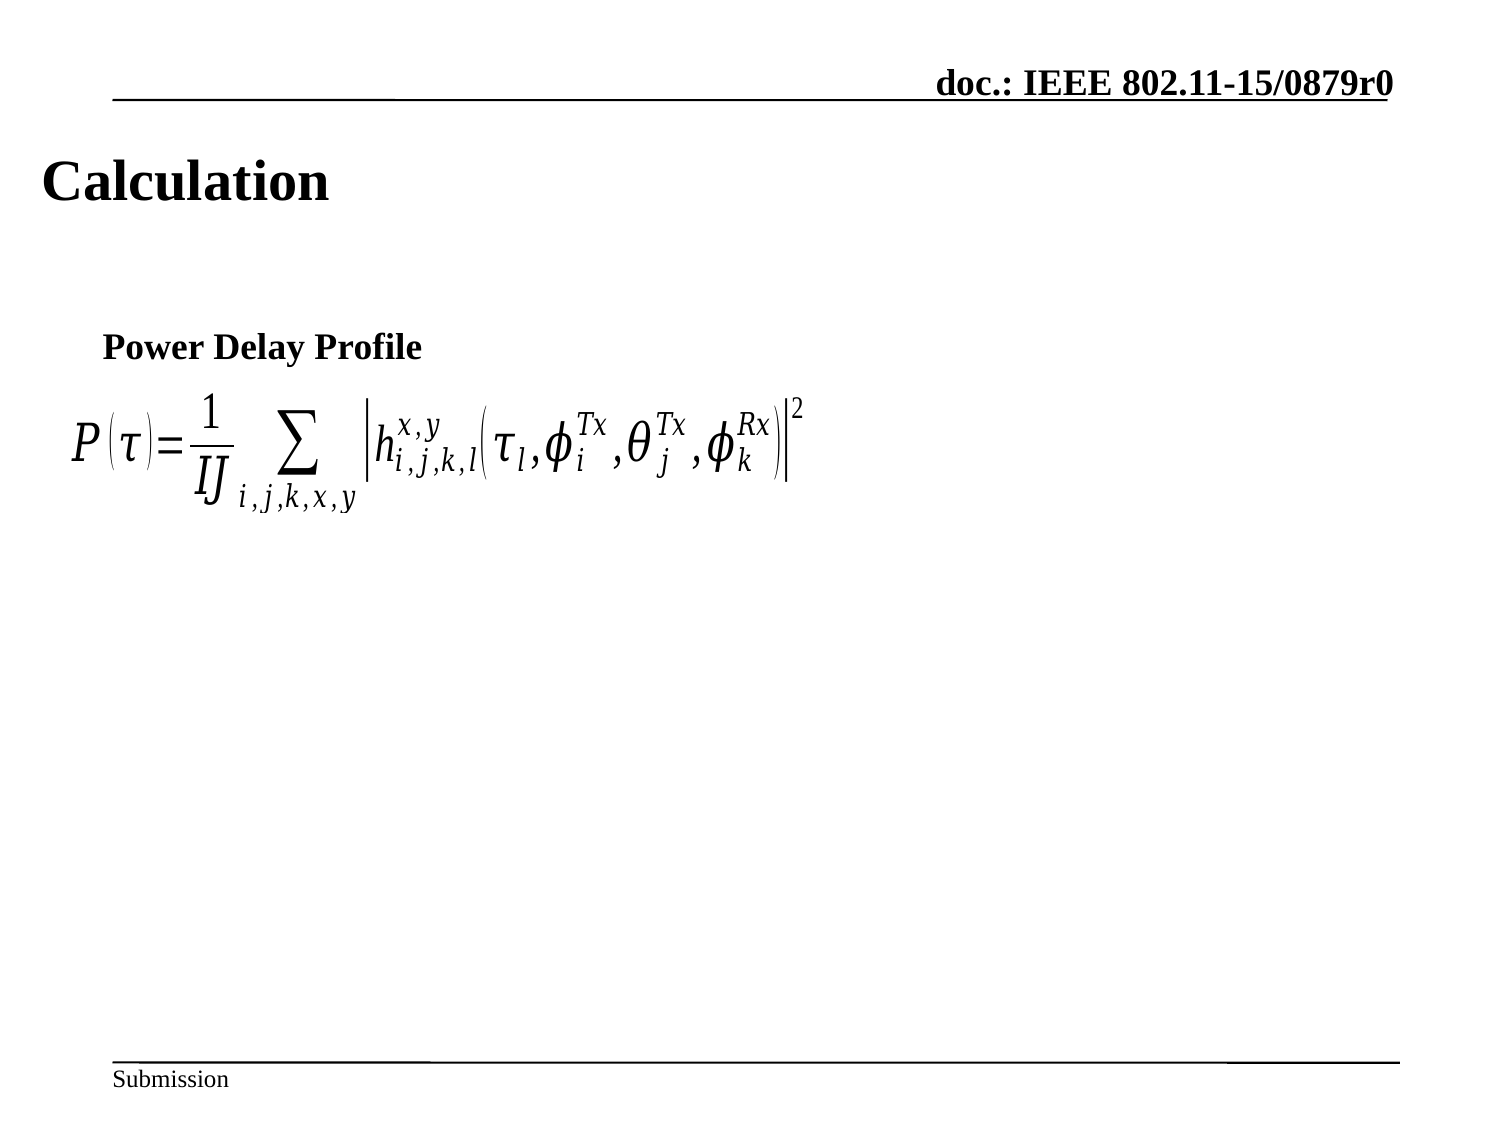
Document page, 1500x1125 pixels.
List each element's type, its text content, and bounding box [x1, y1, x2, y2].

title Calculation [41, 136, 1392, 218]
list Power Delay Profile [43, 314, 482, 373]
